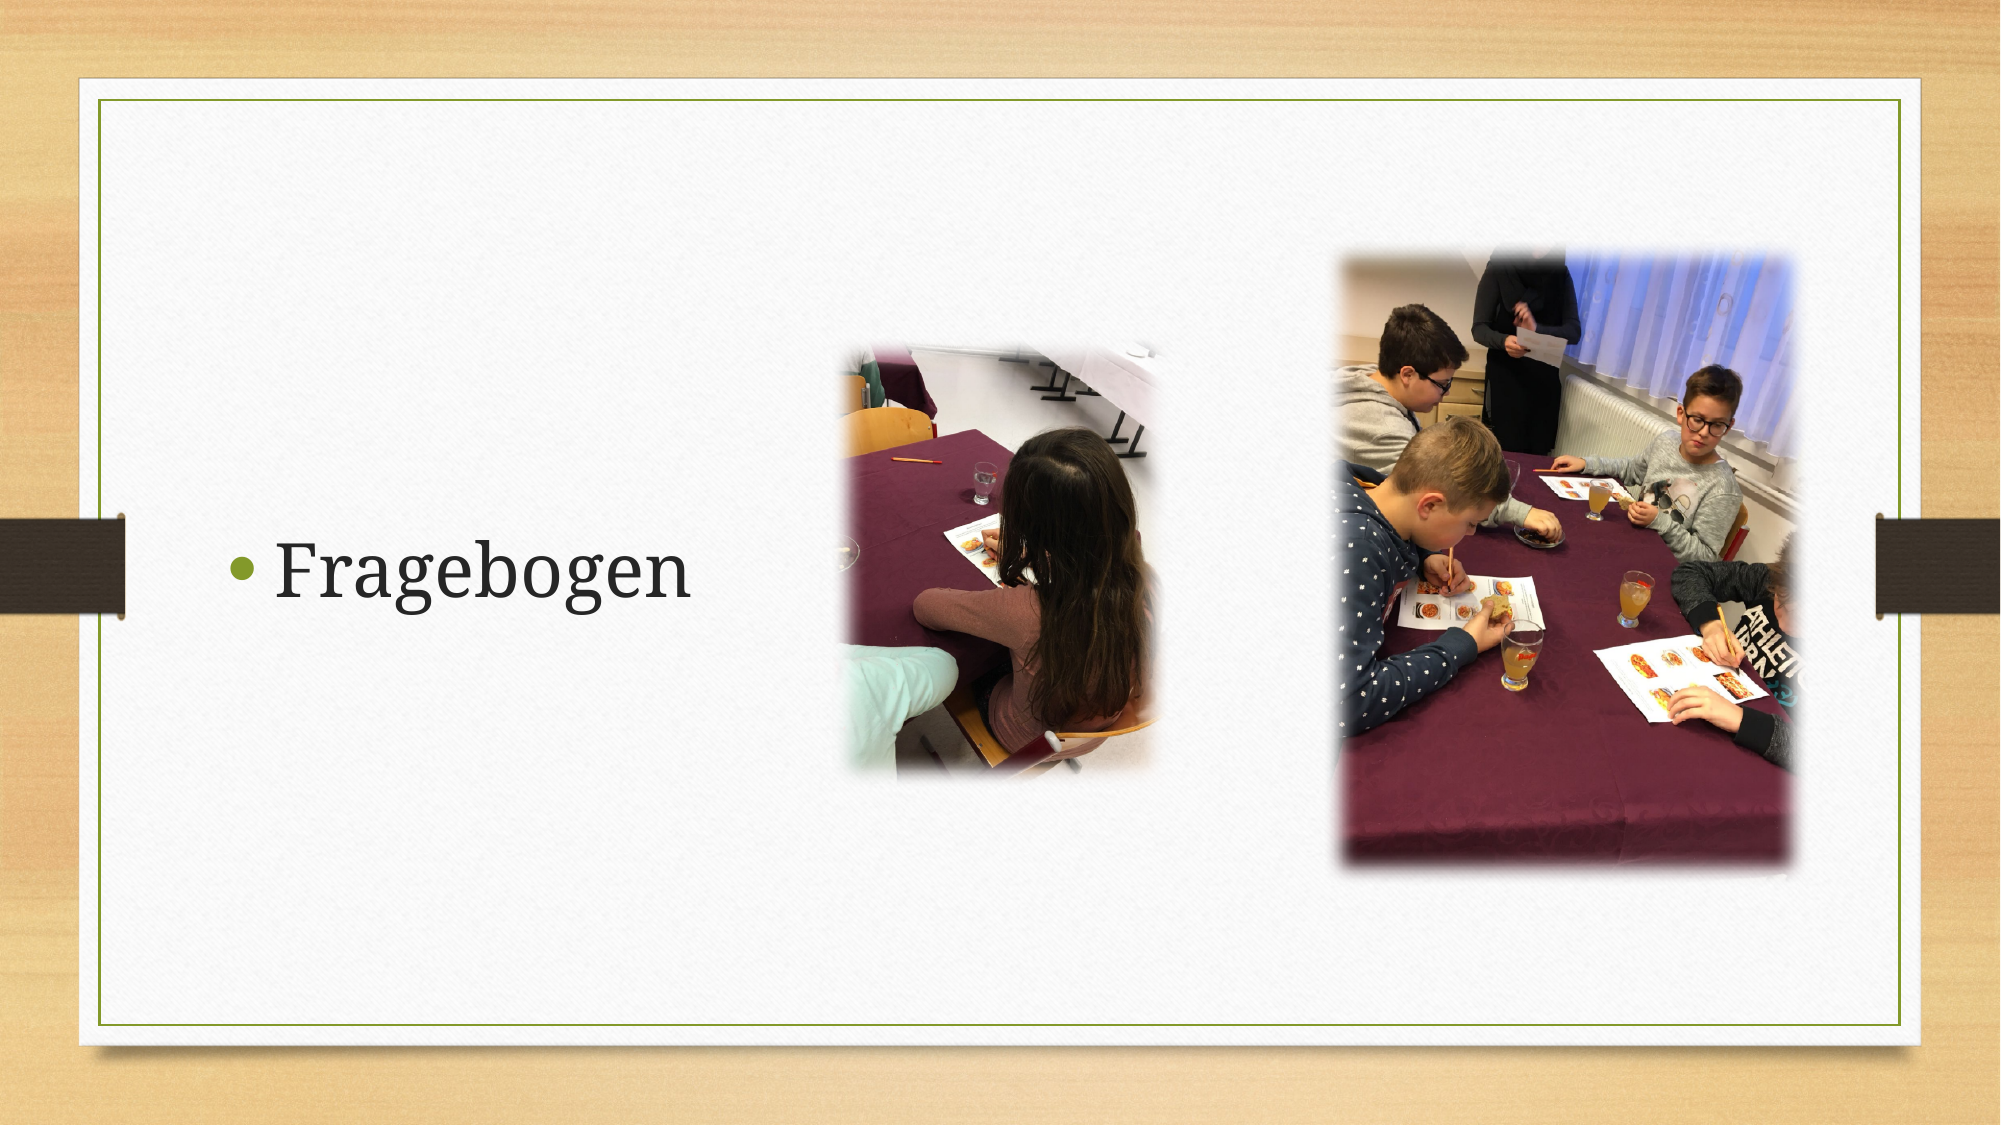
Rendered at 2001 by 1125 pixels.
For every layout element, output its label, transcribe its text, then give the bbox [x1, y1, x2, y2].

text_box Fragebogen [212, 515, 1788, 1060]
picture [0, 0, 2001, 1125]
